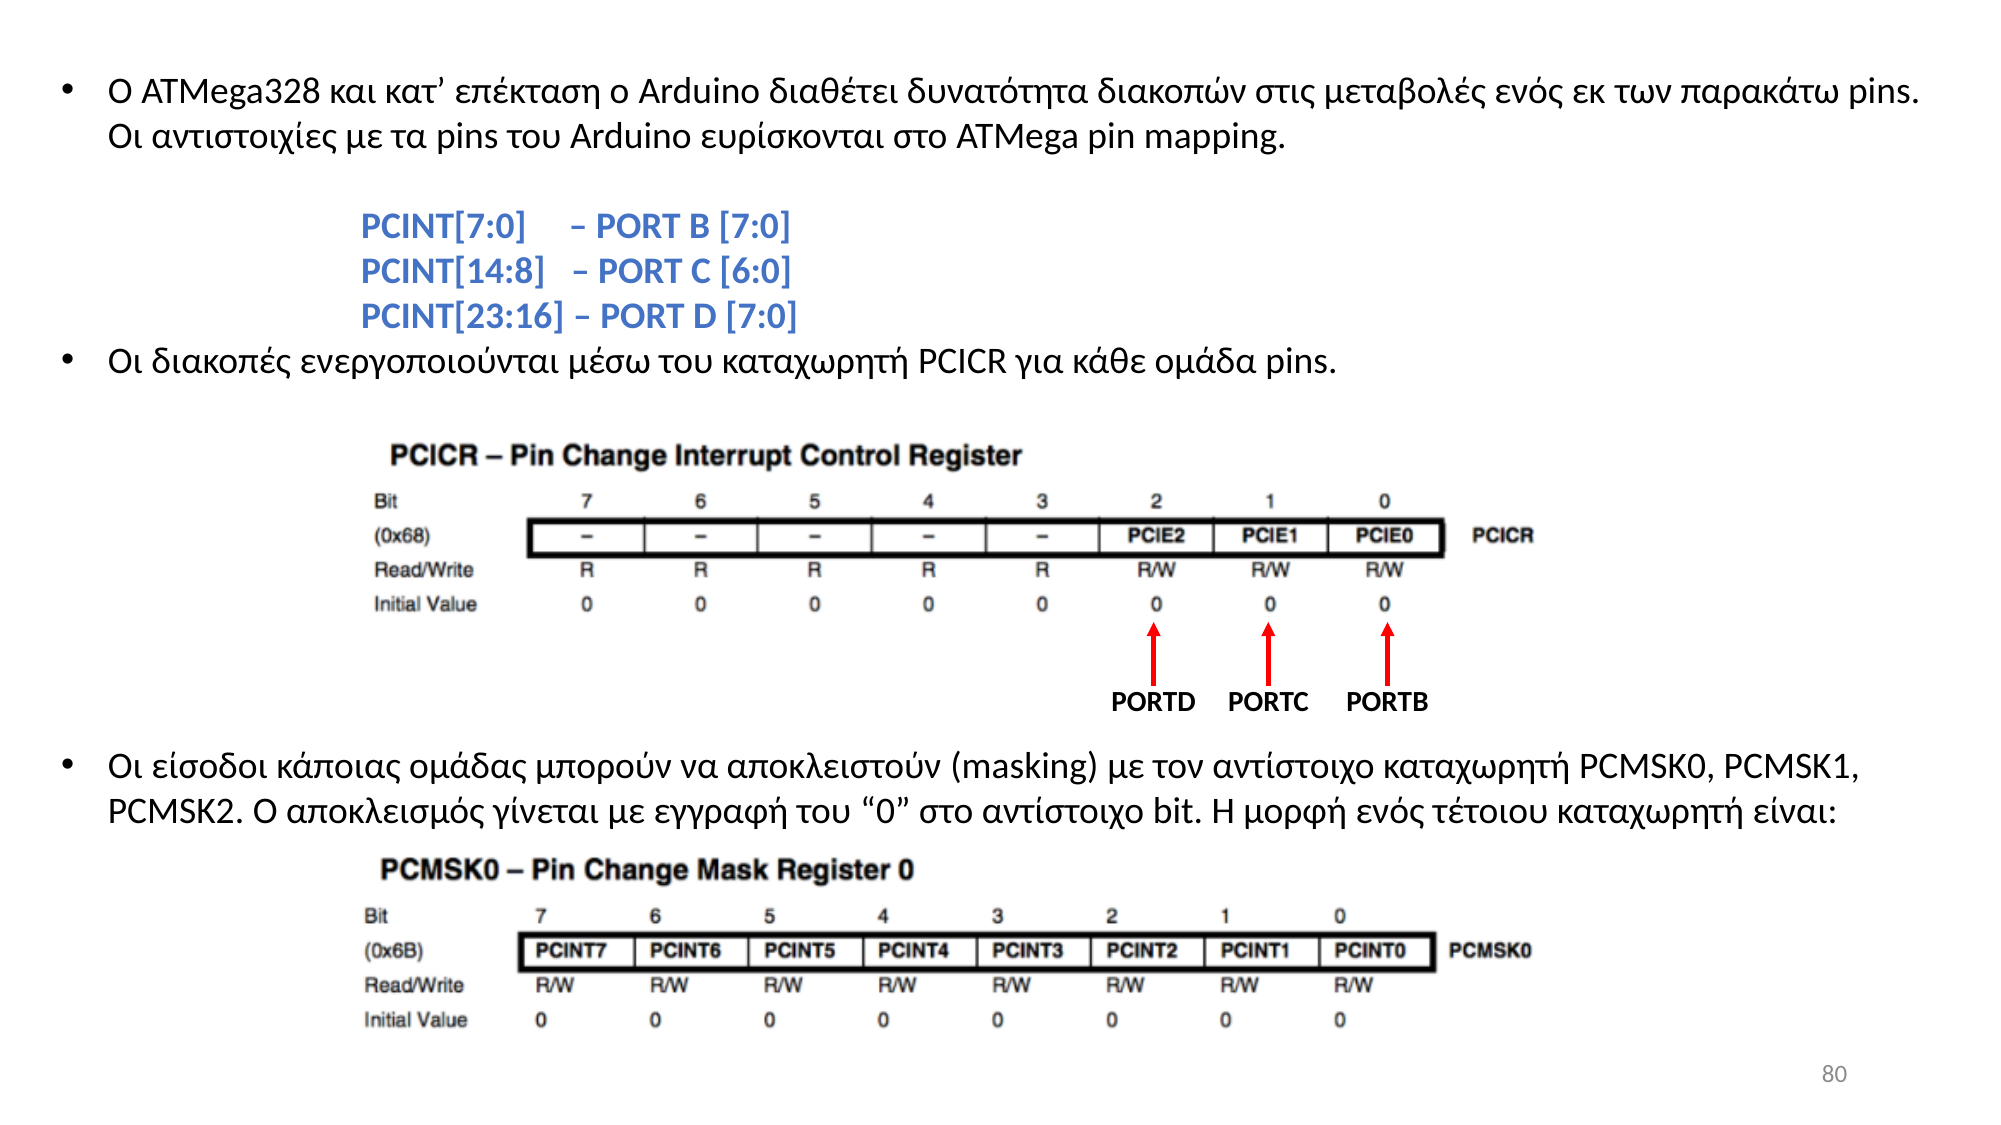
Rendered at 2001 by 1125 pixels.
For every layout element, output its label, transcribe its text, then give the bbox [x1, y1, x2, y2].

picture [352, 846, 1541, 1048]
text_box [361, 434, 1541, 726]
text_box Ο ATMega328 και κατ’ επέκταση ο Arduino διαθέτει δυνατότητα διακοπών στις μεταβολές ενός εκ των παρακάτω pins. Οι αντιστοιχίες με τα pins του Arduino ευρίσκονται στο ATMega pin mapping. PCINT[7:0] – PORT B [7:0] PCINT[14:8] – PORT C [6:0] PCINT[23:16] – PORT D [7:0] Οι διακοπές ενεργοποιούνται μέσω του καταχωρητή PCICR για κάθε ομάδα pins. Οι είσοδοι κάποιας ομάδας μπορούν να αποκλειστούν (masking) με τον αντίστοιχο καταχωρητή PCMSK0, PCMSK1, PCMSK2. Ο αποκλεισμός γίνεται με εγγραφή του “0” στο αντίστοιχο bit. Η μορφή ενός τέτοιου καταχωρητή είναι: [46, 58, 1959, 1109]
